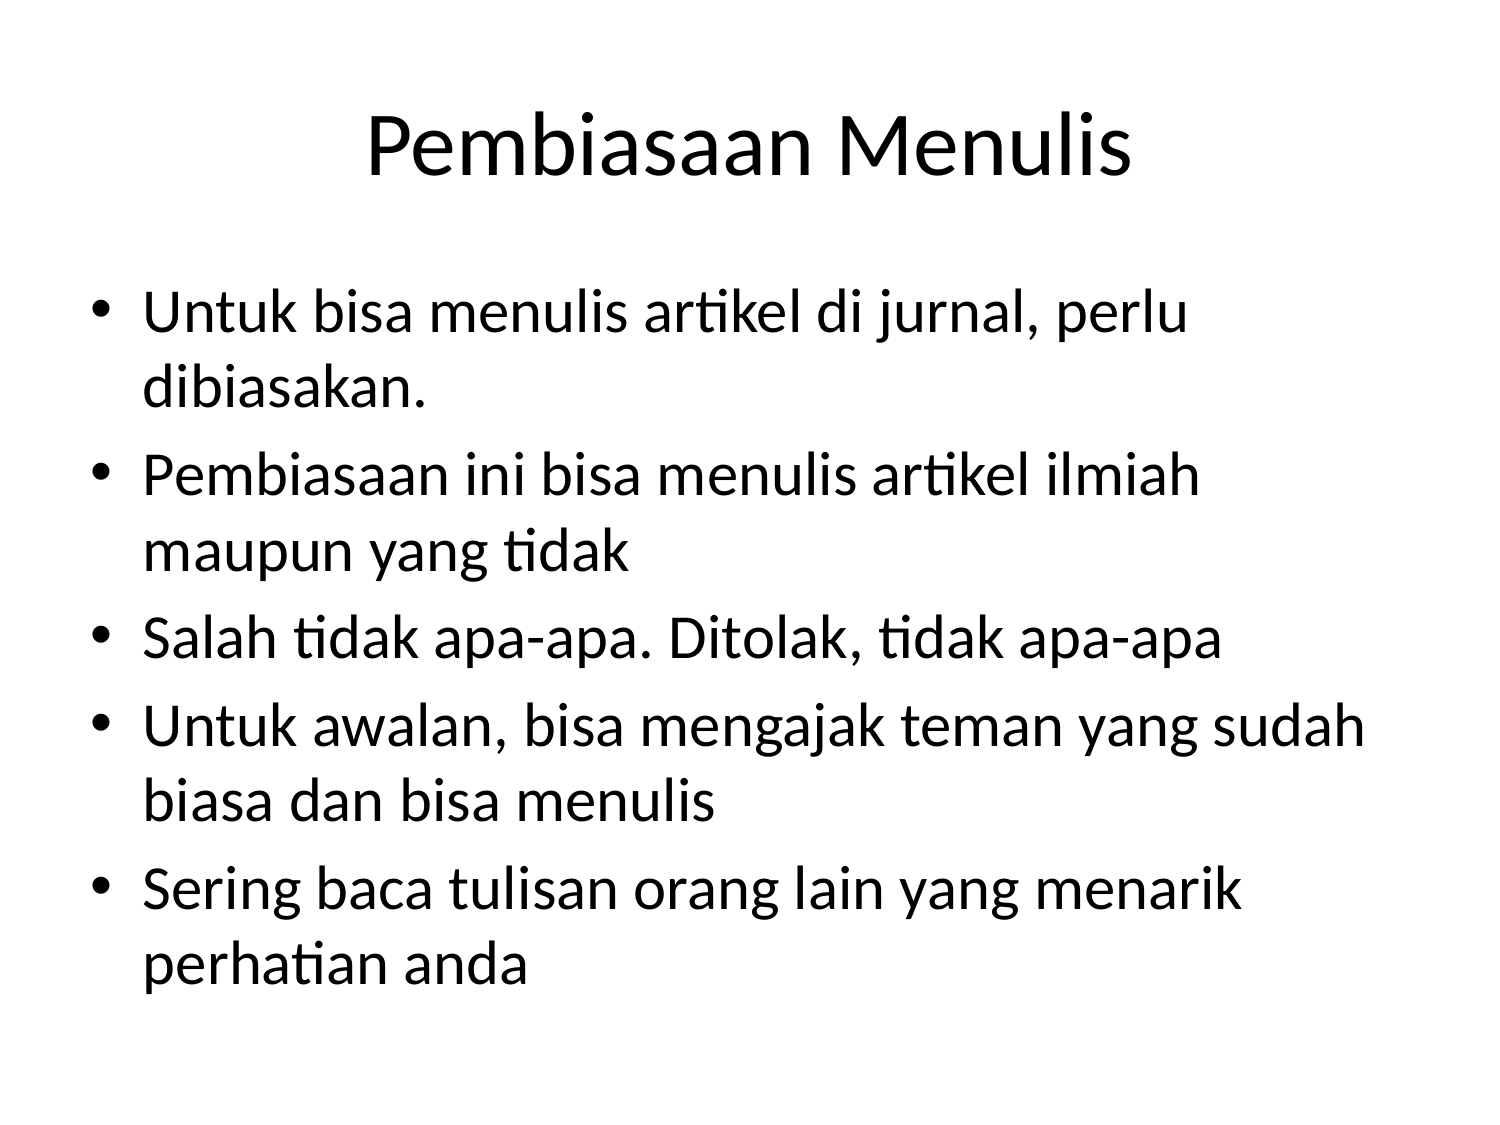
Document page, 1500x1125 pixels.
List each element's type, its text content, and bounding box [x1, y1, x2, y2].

list Untuk bisa menulis artikel di jurnal, perlu dibiasakan. Pembiasaan ini bisa menulis artikel ilmiah maupun yang tidak Salah tidak apa-apa. Ditolak, tidak apa-apa Untuk awalan, bisa mengajak teman yang sudah biasa dan bisa menulis Sering baca tulisan orang lain yang menarik perhatian anda [75, 262, 1425, 1005]
title Pembiasaan Menulis [75, 45, 1425, 233]
